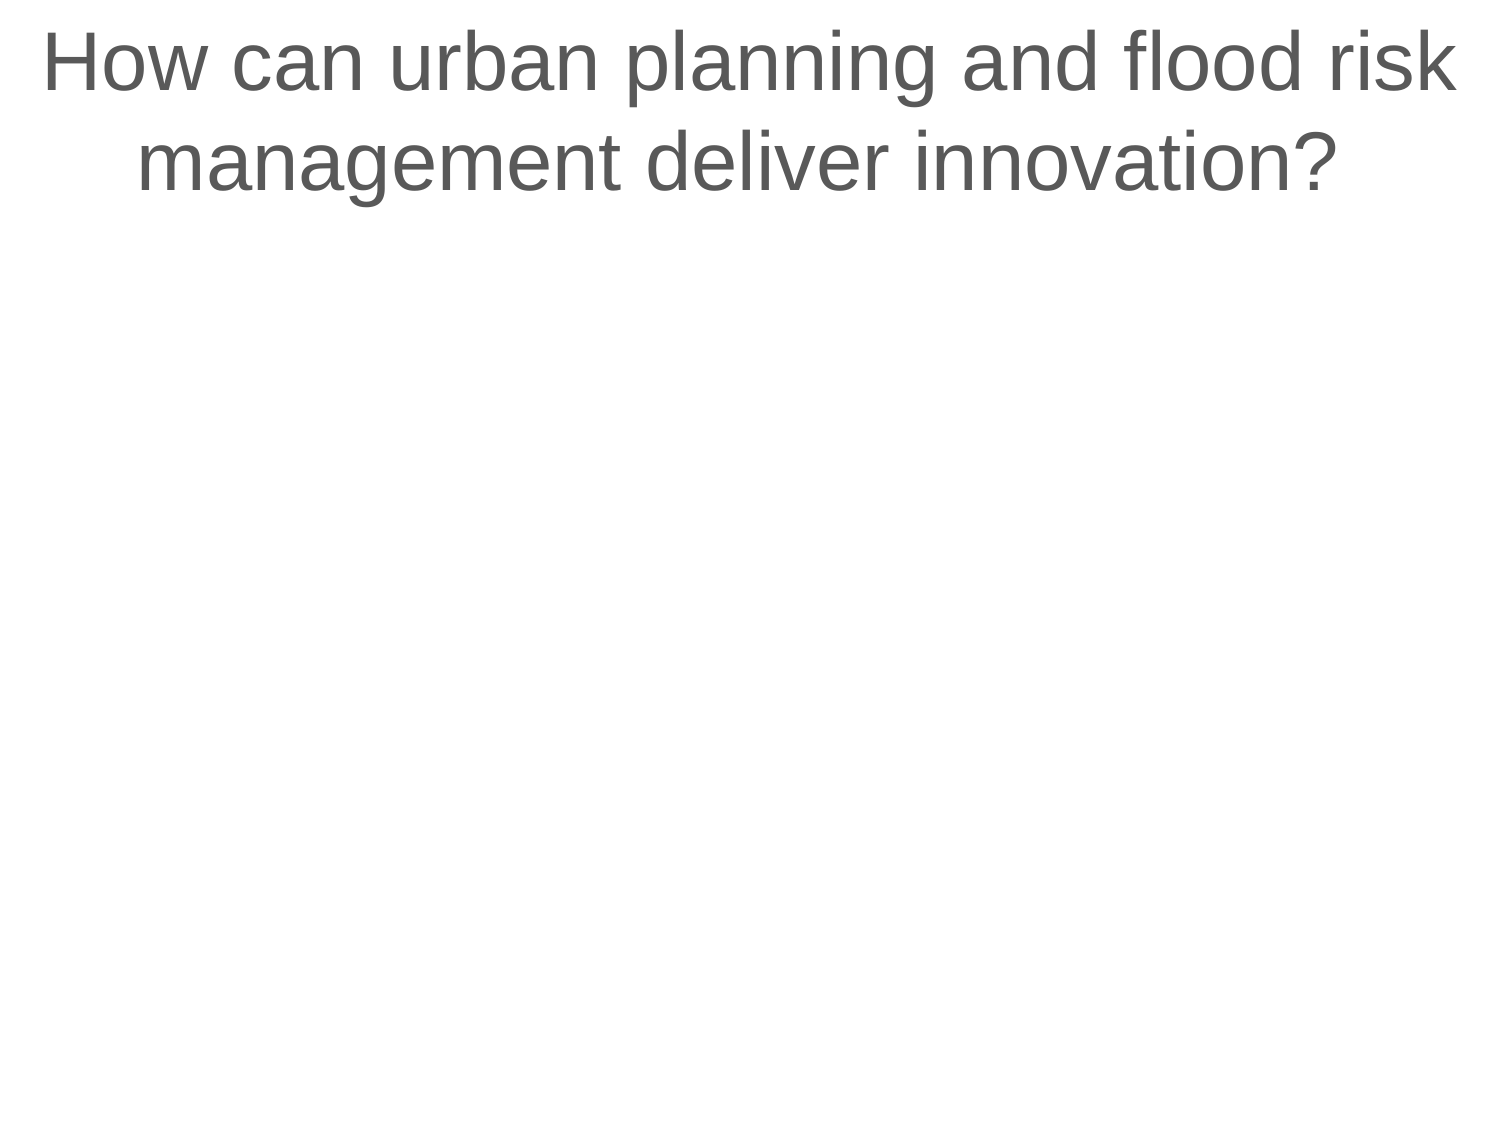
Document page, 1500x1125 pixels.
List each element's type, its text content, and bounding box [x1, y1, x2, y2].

title How can urban planning and flood risk management deliver innovation? [0, 0, 1500, 130]
